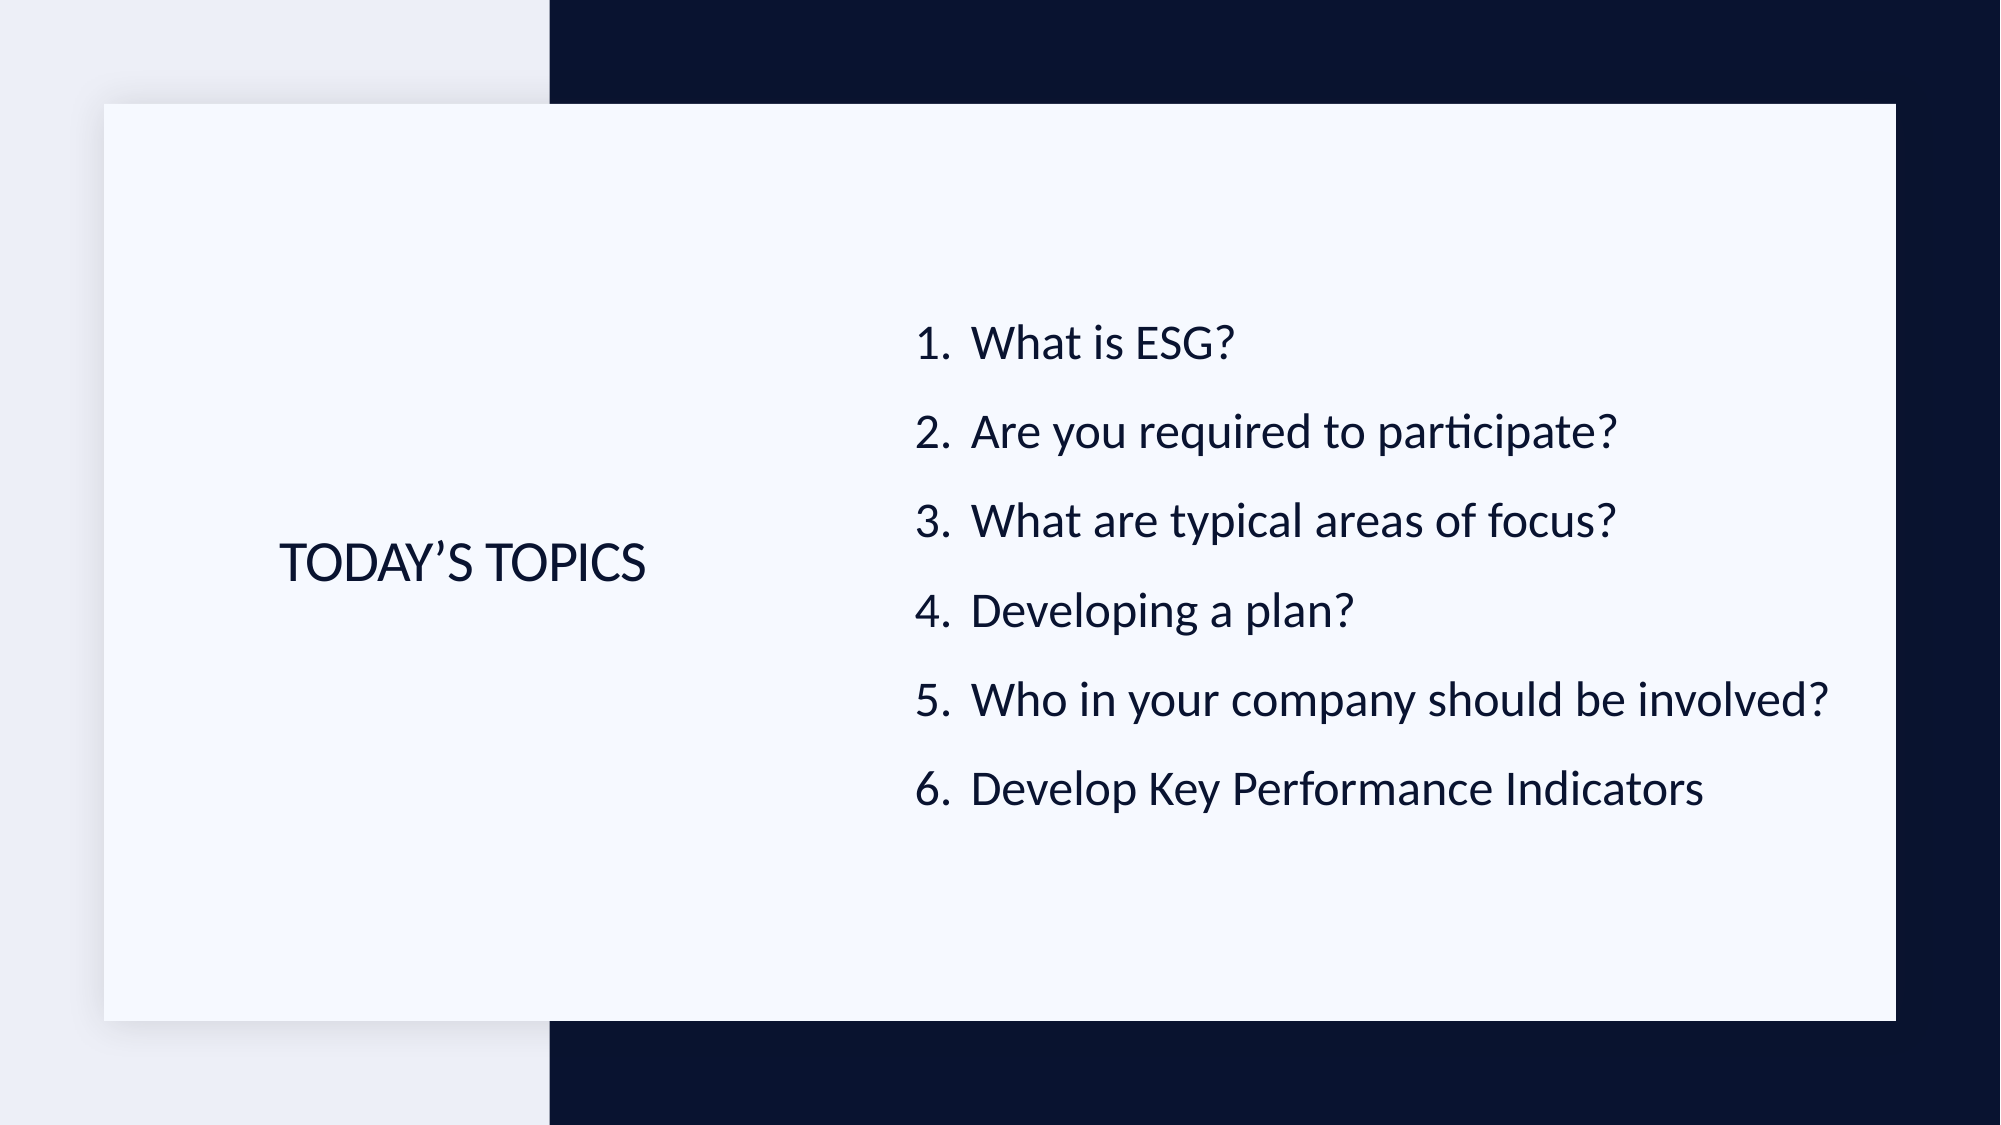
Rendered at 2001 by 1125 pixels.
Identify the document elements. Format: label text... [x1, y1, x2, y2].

title Today’s topics [104, 514, 906, 611]
list What is ESG? Are you required to participate? What are typical areas of focus? Developing a plan? Who in your company should be involved? Develop Key Performance Indicators [914, 103, 1896, 1021]
